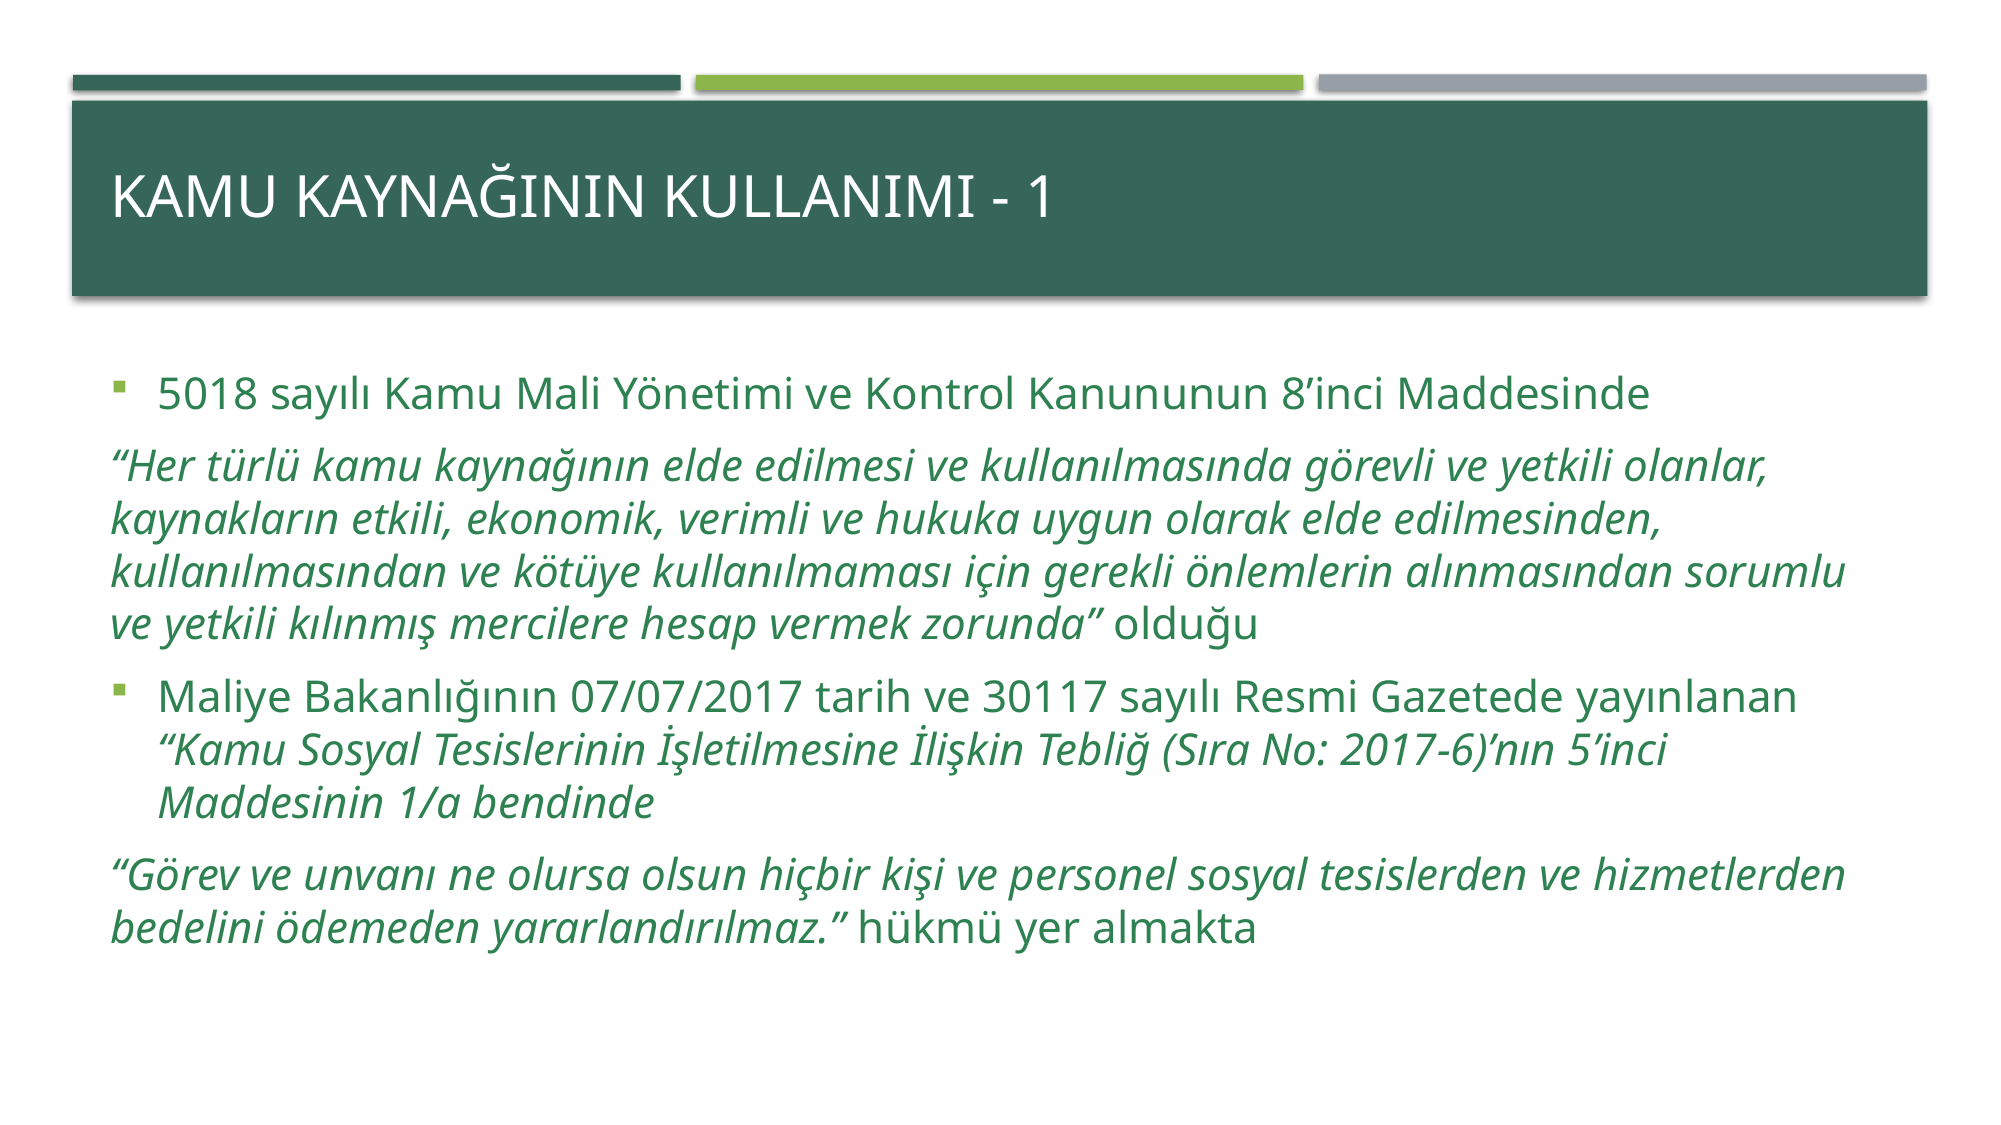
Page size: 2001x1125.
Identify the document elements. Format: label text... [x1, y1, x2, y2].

title KAMU KAYNAĞININ KULLANIMI - 1 [95, 149, 1905, 237]
list 5018 sayılı Kamu Mali Yönetimi ve Kontrol Kanununun 8’inci Maddesinde “Her türlü kamu kaynağının elde edilmesi ve kullanılmasında görevli ve yetkili olanlar, kaynakların etkili, ekonomik, verimli ve hukuka uygun olarak elde edilmesinden, kullanılmasından ve kötüye kullanılmaması için gerekli önlemlerin alınmasından sorumlu ve yetkili kılınmış mercilere hesap vermek zorunda” olduğu Maliye Bakanlığının 07/07/2017 tarih ve 30117 sayılı Resmi Gazetede yayınlanan “Kamu Sosyal Tesislerinin İşletilmesine İlişkin Tebliğ (Sıra No: 2017-6)’nın 5’inci Maddesinin 1/a bendinde “Görev ve unvanı ne olursa olsun hiçbir kişi ve personel sosyal tesislerden ve hizmetlerden bedelini ödemeden yararlandırılmaz.” hükmü yer almakta [95, 357, 1905, 962]
